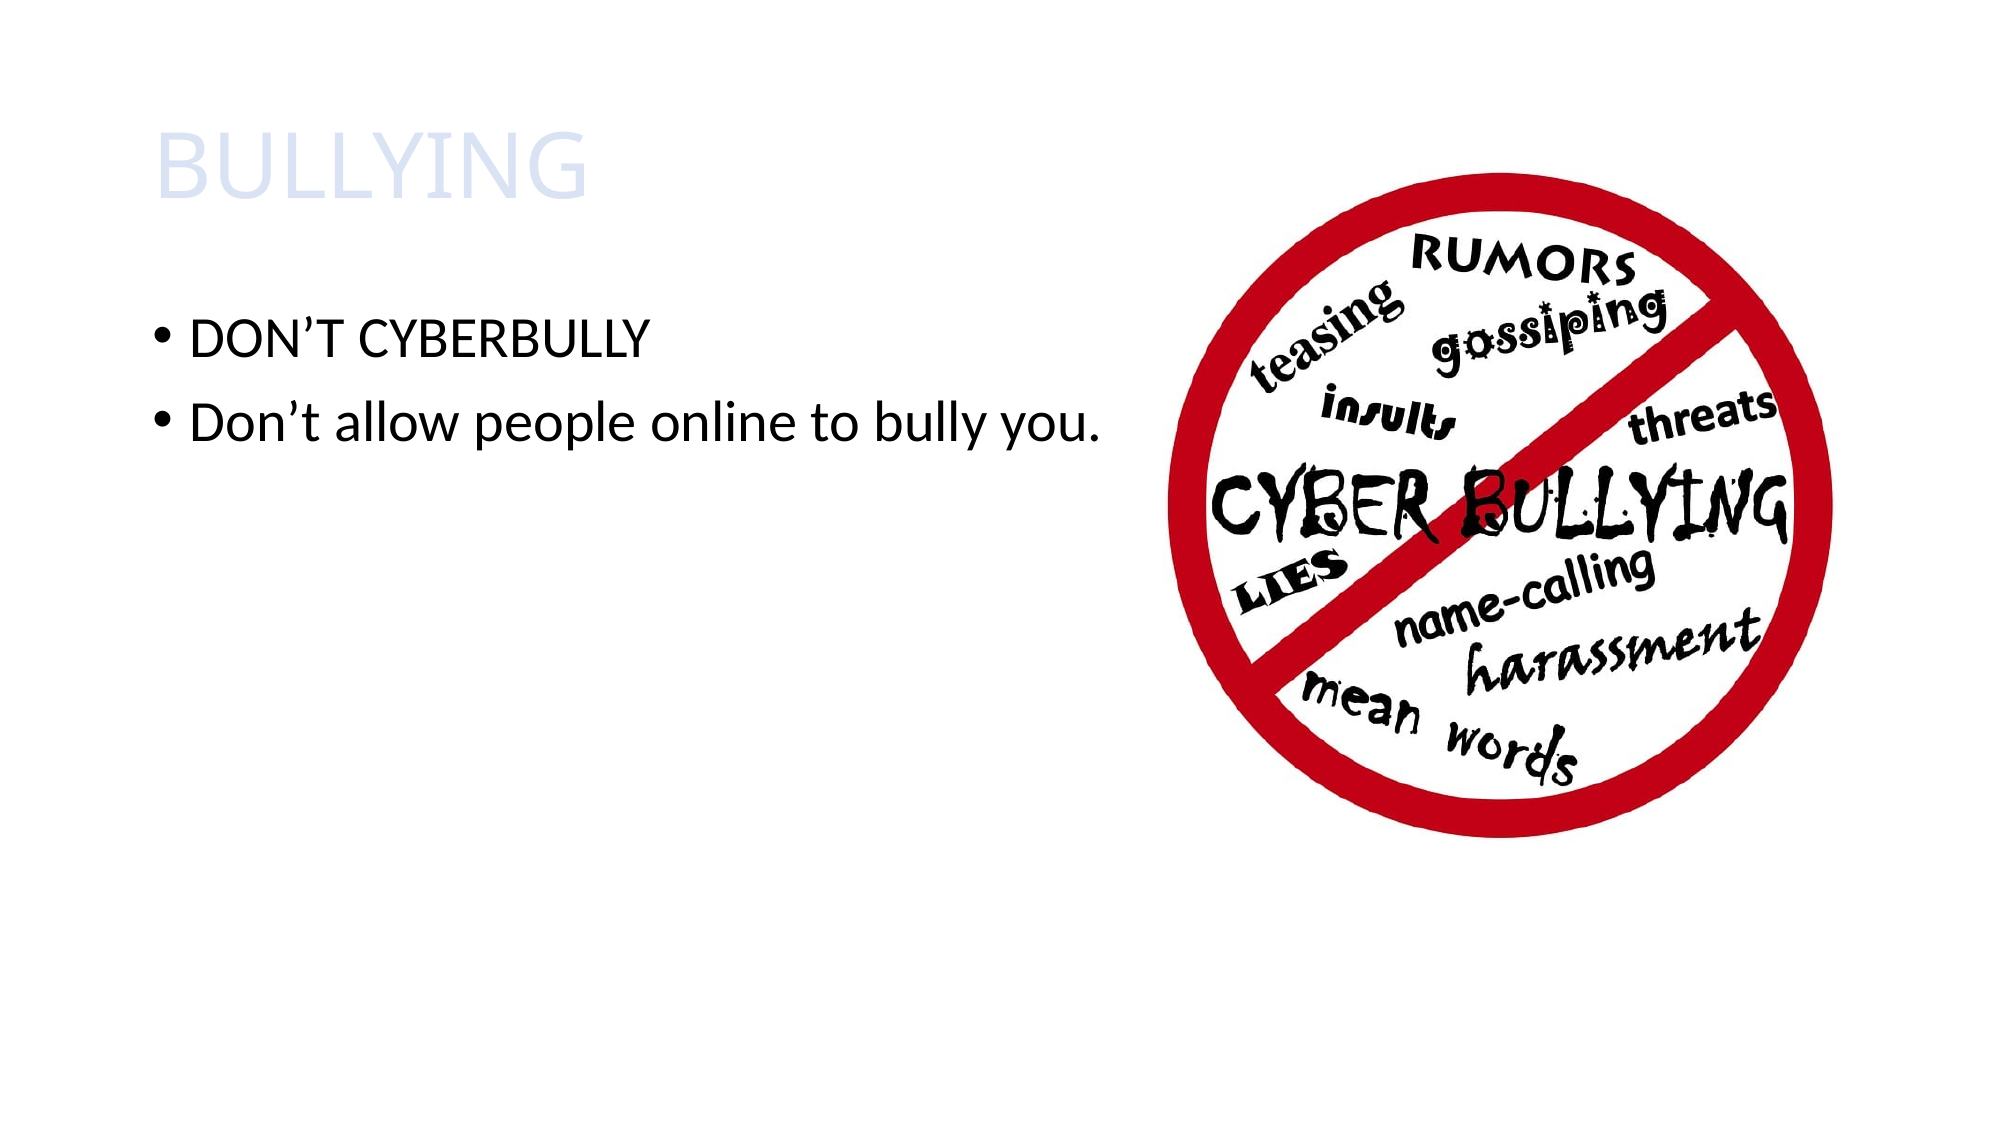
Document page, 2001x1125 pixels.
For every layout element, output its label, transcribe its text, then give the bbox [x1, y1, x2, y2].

picture [1163, 168, 1837, 842]
title BULLYING [137, 59, 1863, 278]
list DON’T CYBERBULLY Don’t allow people online to bully you. [137, 299, 1863, 1014]
